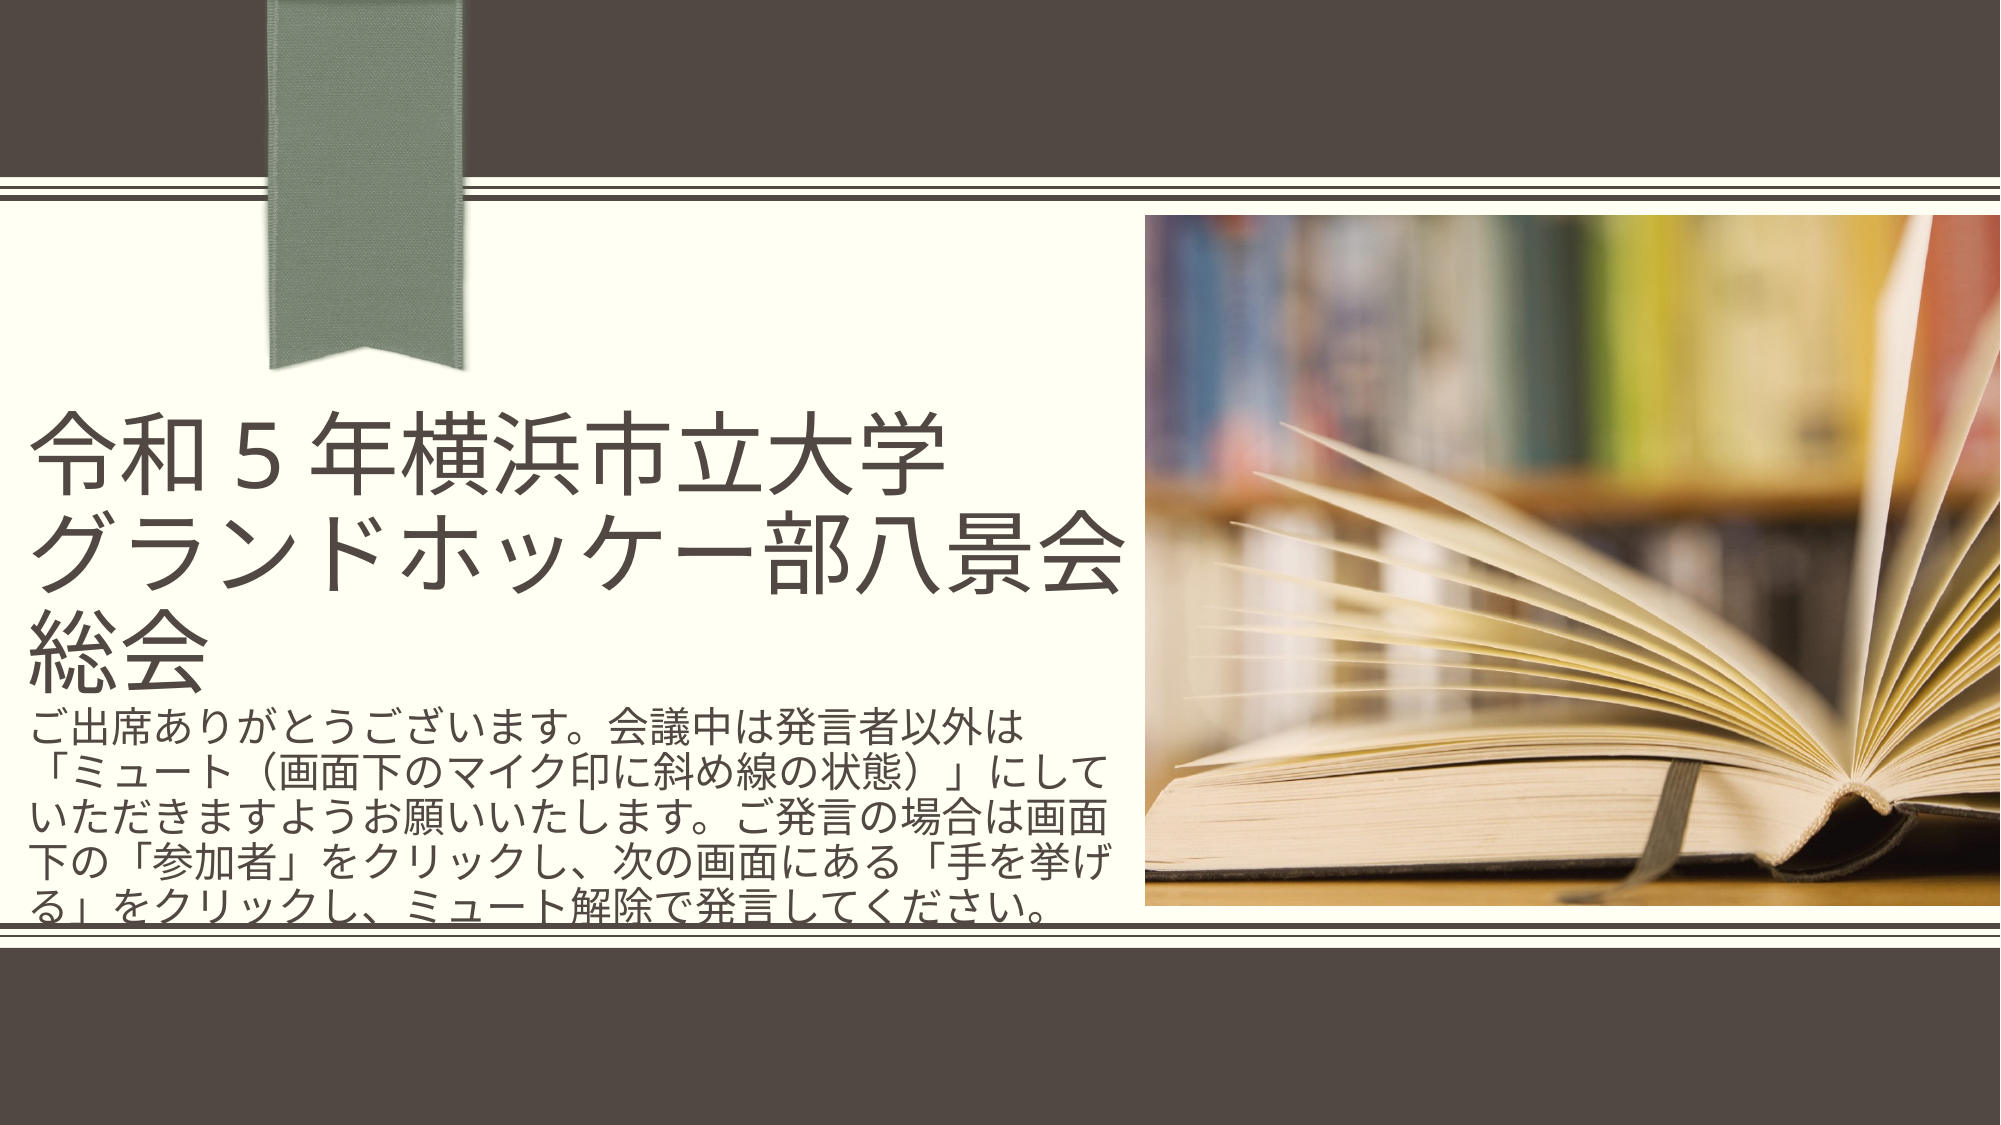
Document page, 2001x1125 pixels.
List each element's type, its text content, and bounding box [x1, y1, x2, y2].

picture [1145, 214, 2000, 906]
subtitle ご出席ありがとうございます。会議中は発言者以外は「ミュート（画面下のマイク印に斜め線の状態）」にしていただきますようお願いいたします。ご発言の場合は画面下の「参加者」をクリックし、次の画面にある「手を挙げる」をクリックし、ミュート解除で発言してください。 [27, 699, 1122, 897]
title 令和5年横浜市立大学 グランドホッケー部八景会総会 [27, 376, 1139, 741]
